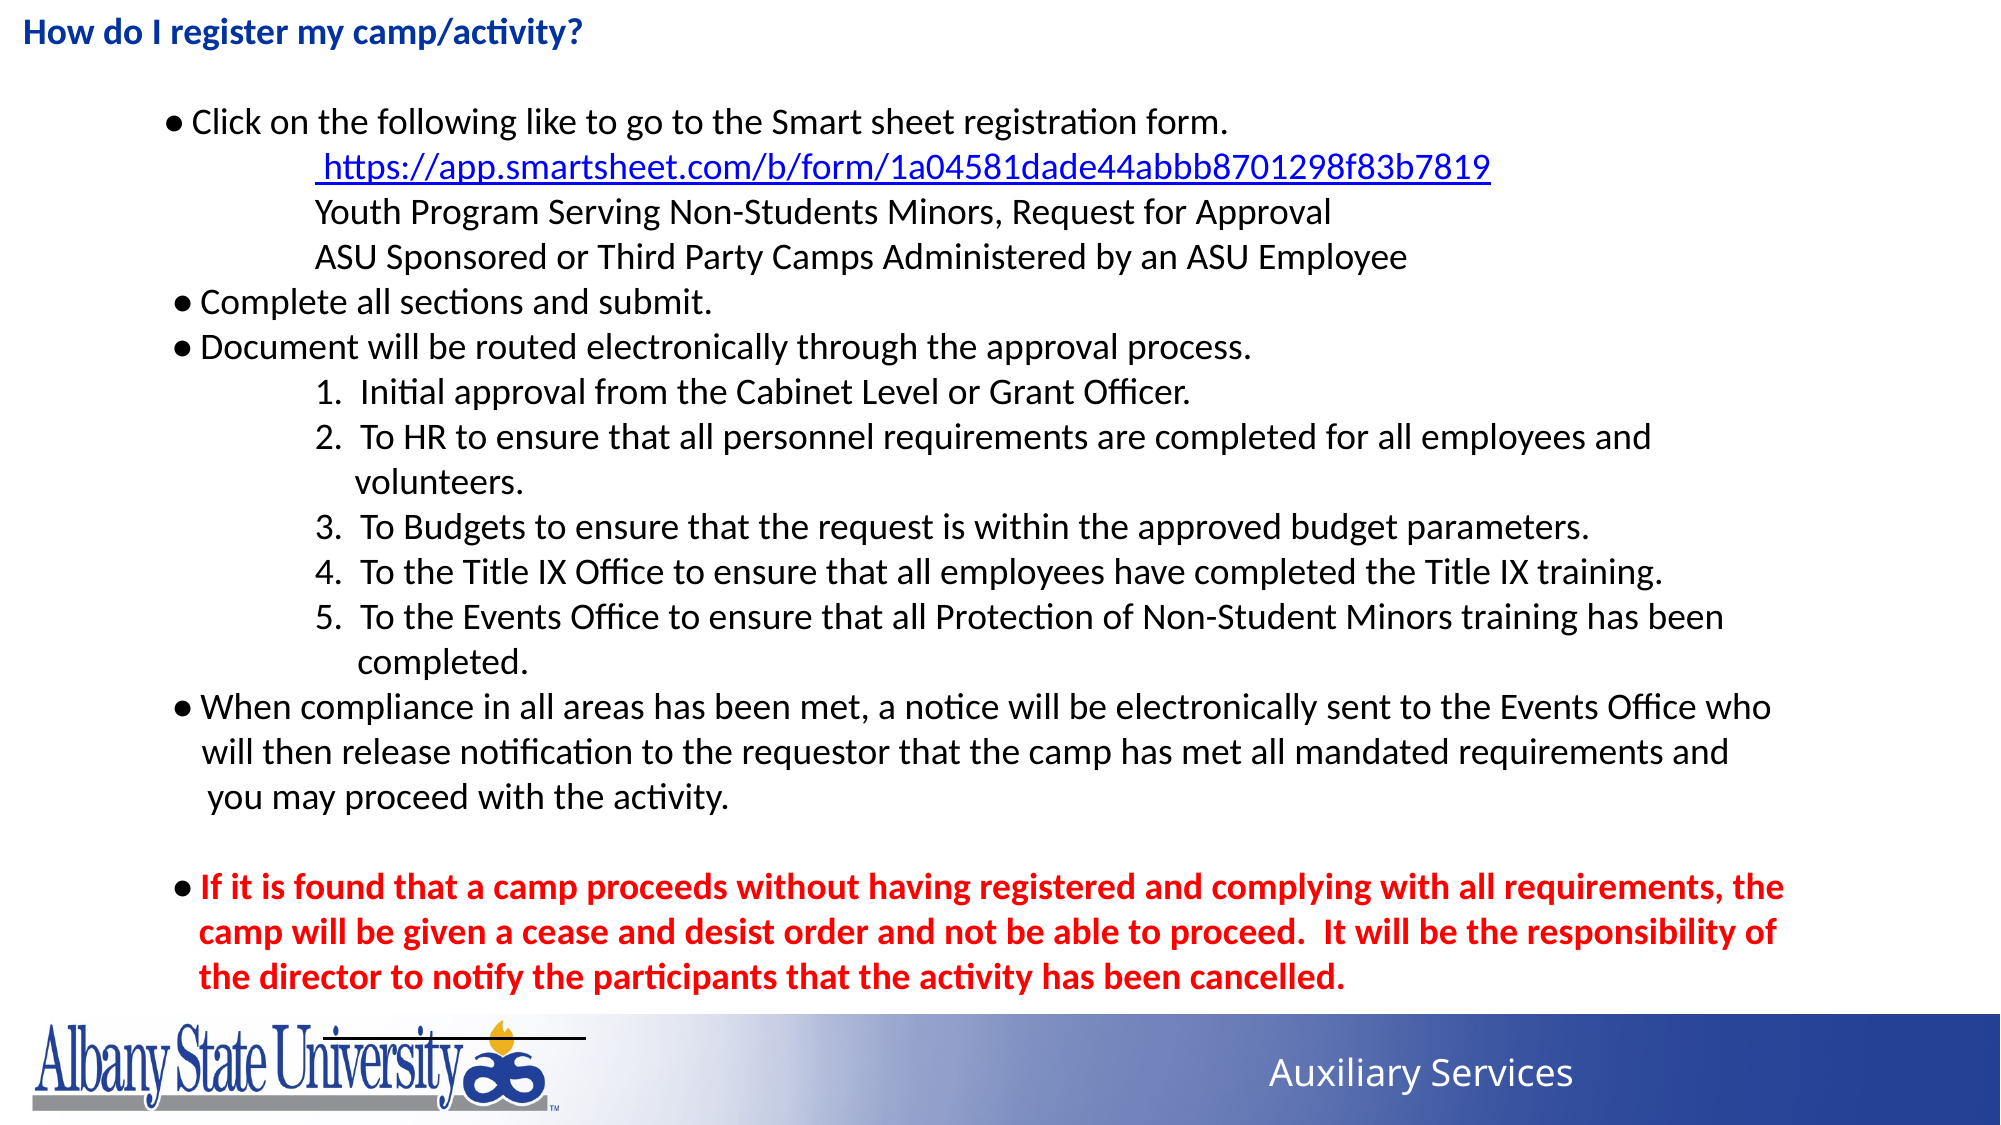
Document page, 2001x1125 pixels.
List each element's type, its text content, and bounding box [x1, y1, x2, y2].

text_box How do I register my camp/activity? • Click on the following like to go to the Smart sheet registration form. https://app.smartsheet.com/b/form/1a04581dade44abbb8701298f83b7819 Youth Program Serving Non-Students Minors, Request for Approval ASU Sponsored or Third Party Camps Administered by an ASU Employee • Complete all sections and submit. • Document will be routed electronically through the approval process. 1. Initial approval from the Cabinet Level or Grant Officer. 2. To HR to ensure that all personnel requirements are completed for all employees and volunteers. 3. To Budgets to ensure that the request is within the approved budget parameters. 4. To the Title IX Office to ensure that all employees have completed the Title IX training. 5. To the Events Office to ensure that all Protection of Non-Student Minors training has been completed. • When compliance in all areas has been met, a notice will be electronically sent to the Events Office who will then release notification to the requestor that the camp has met all mandated requirements and you may proceed with the activity. • If it is found that a camp proceeds without having registered and complying with all requirements, the camp will be given a cease and desist order and not be able to proceed. It will be the responsibility of the director to notify the participants that the activity has been cancelled. [0, 0, 1821, 1014]
picture [0, 1014, 2000, 1125]
